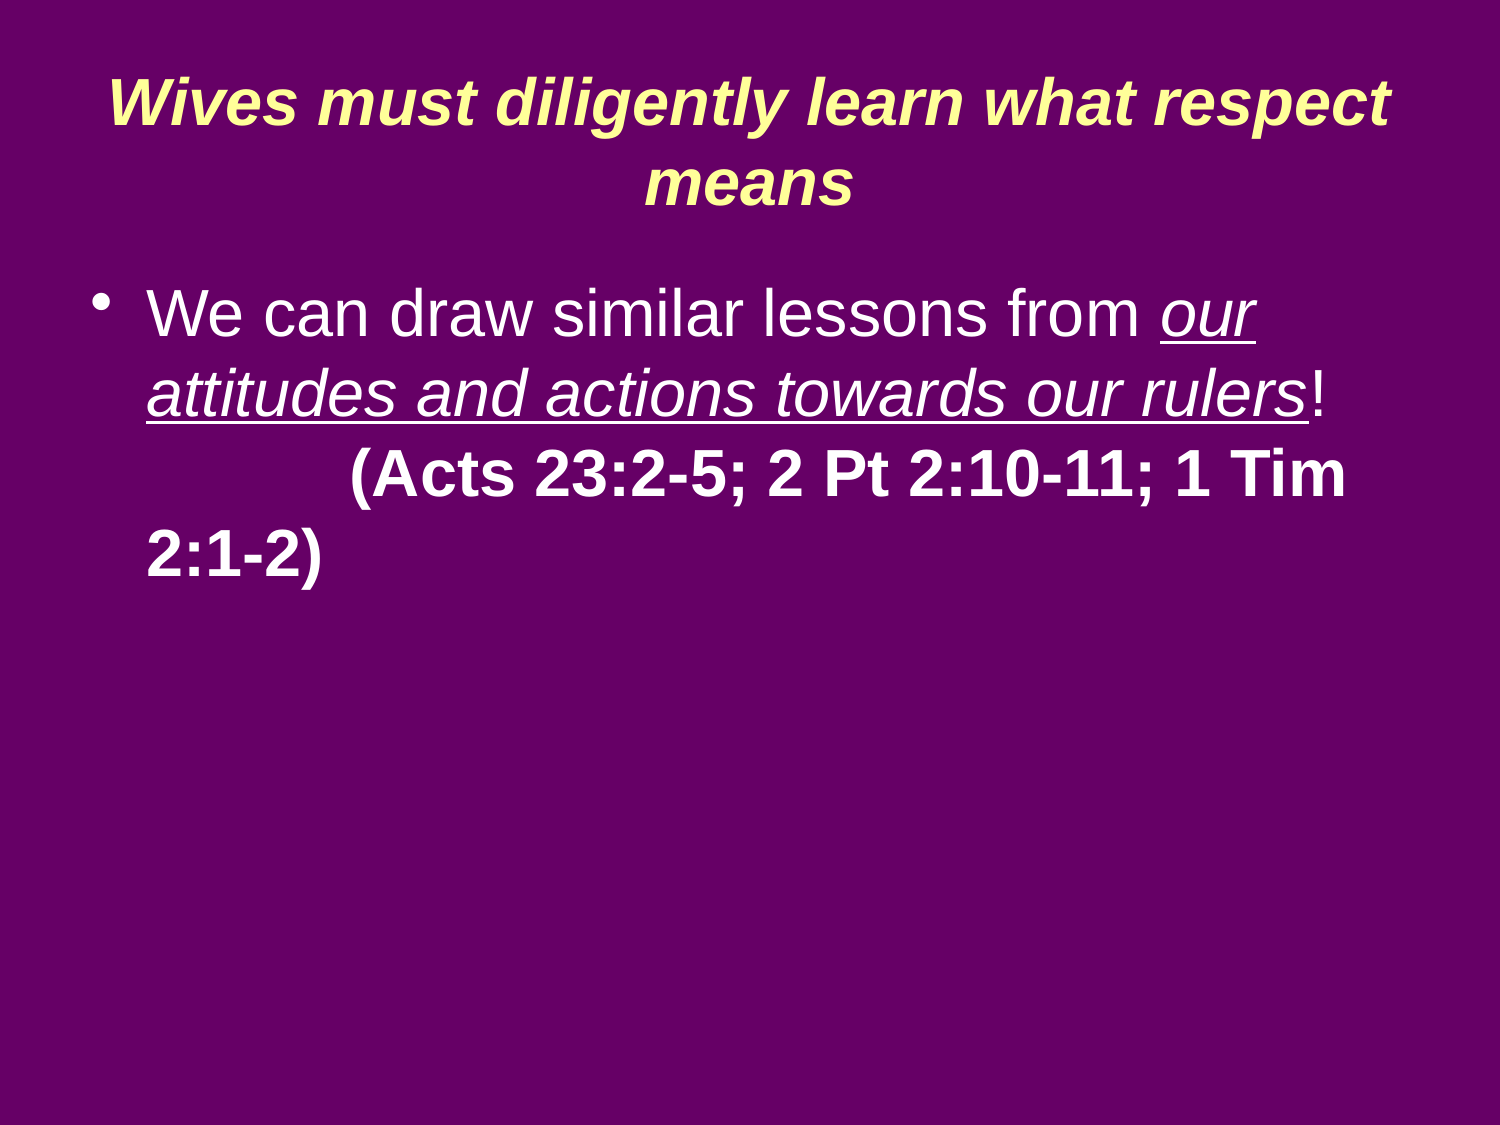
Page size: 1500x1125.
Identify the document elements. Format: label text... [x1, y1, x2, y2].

list We can draw similar lessons from our attitudes and actions towards our rulers! (Acts 23:2-5; 2 Pt 2:10-11; 1 Tim 2:1-2) [75, 262, 1425, 1005]
title Wives must diligently learn what respect means [75, 45, 1425, 233]
